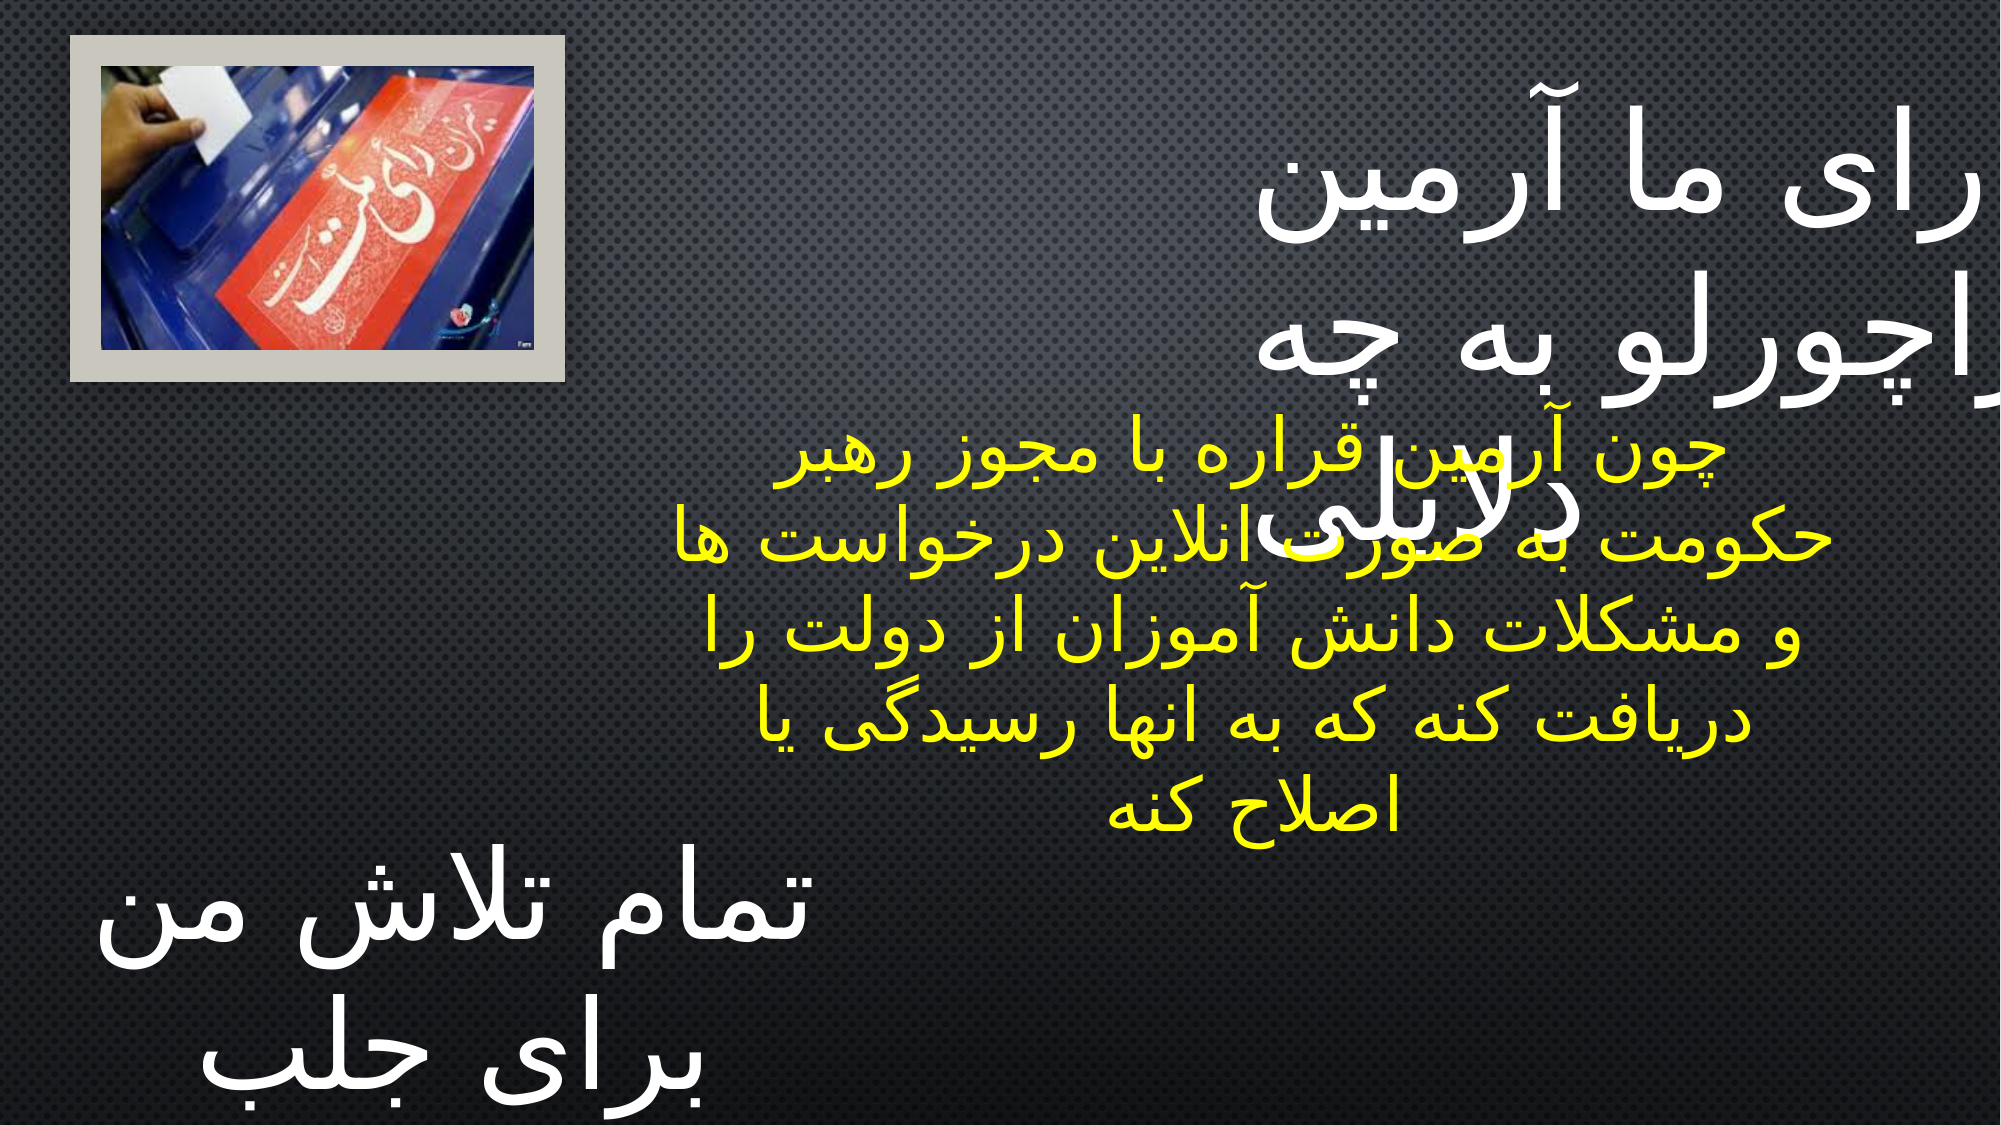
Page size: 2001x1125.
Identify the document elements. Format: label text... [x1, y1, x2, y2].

text_box رای ما آرمین قراچورلو به چه دلایلی [1234, 65, 2000, 576]
text_box تمام تلاش من برای جلب رضایت کل دبیرستان دوره اول است [0, 806, 926, 1125]
picture [100, 65, 535, 351]
text_box چون آرمین قراره با مجوز رهبر حکومت به صورت انلاین درخواست ها و مشکلات دانش آموزان از دولت را دریافت کنه که به انها رسیدگی یا اصلاح کنه [650, 389, 1859, 854]
